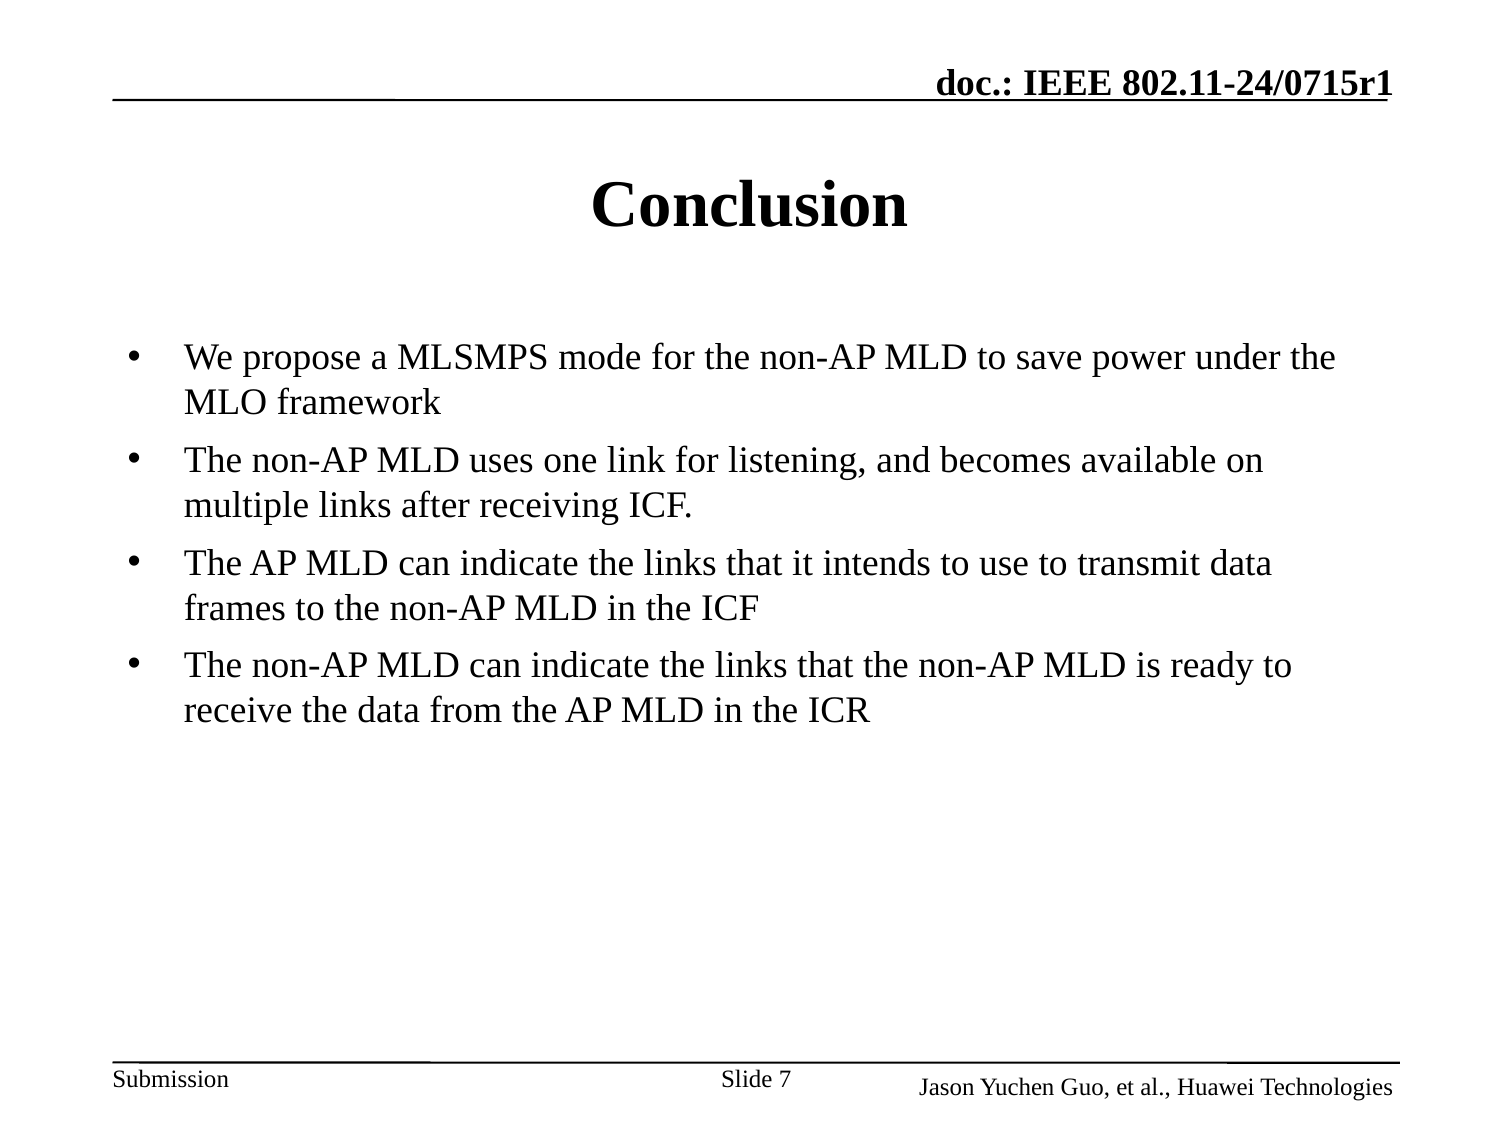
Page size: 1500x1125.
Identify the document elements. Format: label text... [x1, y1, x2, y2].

slide_number Slide 7 [712, 1061, 800, 1123]
list We propose a MLSMPS mode for the non-AP MLD to save power under the MLO framework The non-AP MLD uses one link for listening, and becomes available on multiple links after receiving ICF. The AP MLD can indicate the links that it intends to use to transmit data frames to the non-AP MLD in the ICF The non-AP MLD can indicate the links that the non-AP MLD is ready to receive the data from the AP MLD in the ICR [112, 324, 1388, 1000]
title Conclusion [112, 112, 1388, 288]
